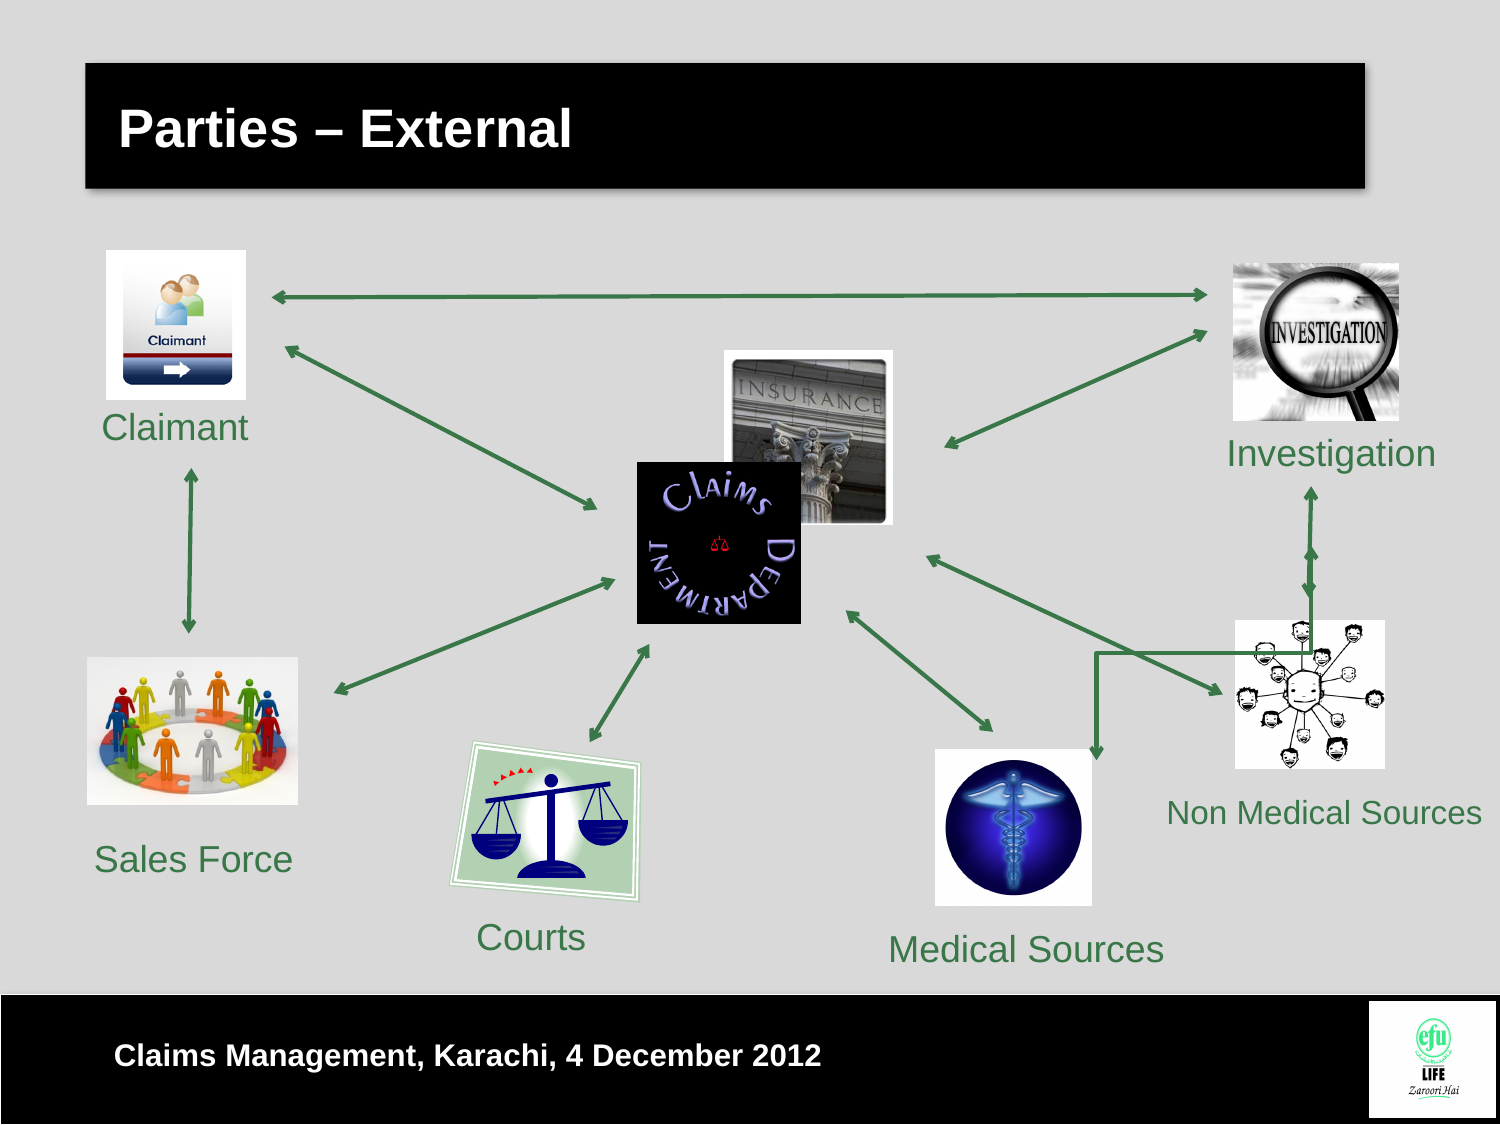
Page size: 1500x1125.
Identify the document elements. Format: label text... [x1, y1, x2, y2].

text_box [1254, 540, 1366, 544]
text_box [943, 330, 1208, 448]
picture [1369, 1001, 1496, 1118]
picture [935, 749, 1092, 906]
picture [1233, 263, 1399, 421]
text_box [271, 294, 1208, 298]
picture [105, 250, 246, 400]
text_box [1096, 545, 1312, 761]
picture [1235, 620, 1385, 769]
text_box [570, 663, 669, 724]
text_box Courts [461, 910, 602, 965]
text_box Sales Force [78, 827, 309, 888]
picture [637, 350, 893, 624]
text_box Investigation [1211, 421, 1452, 482]
text_box Claimant [86, 395, 264, 456]
picture [448, 739, 642, 903]
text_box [333, 579, 616, 694]
text_box Parties – External [85, 63, 1365, 189]
text_box Medical Sources [873, 918, 1180, 978]
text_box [107, 549, 274, 553]
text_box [845, 610, 994, 733]
text_box Non Medical Sources [1151, 783, 1499, 839]
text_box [284, 346, 598, 510]
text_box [925, 555, 1091, 695]
picture [87, 657, 298, 805]
